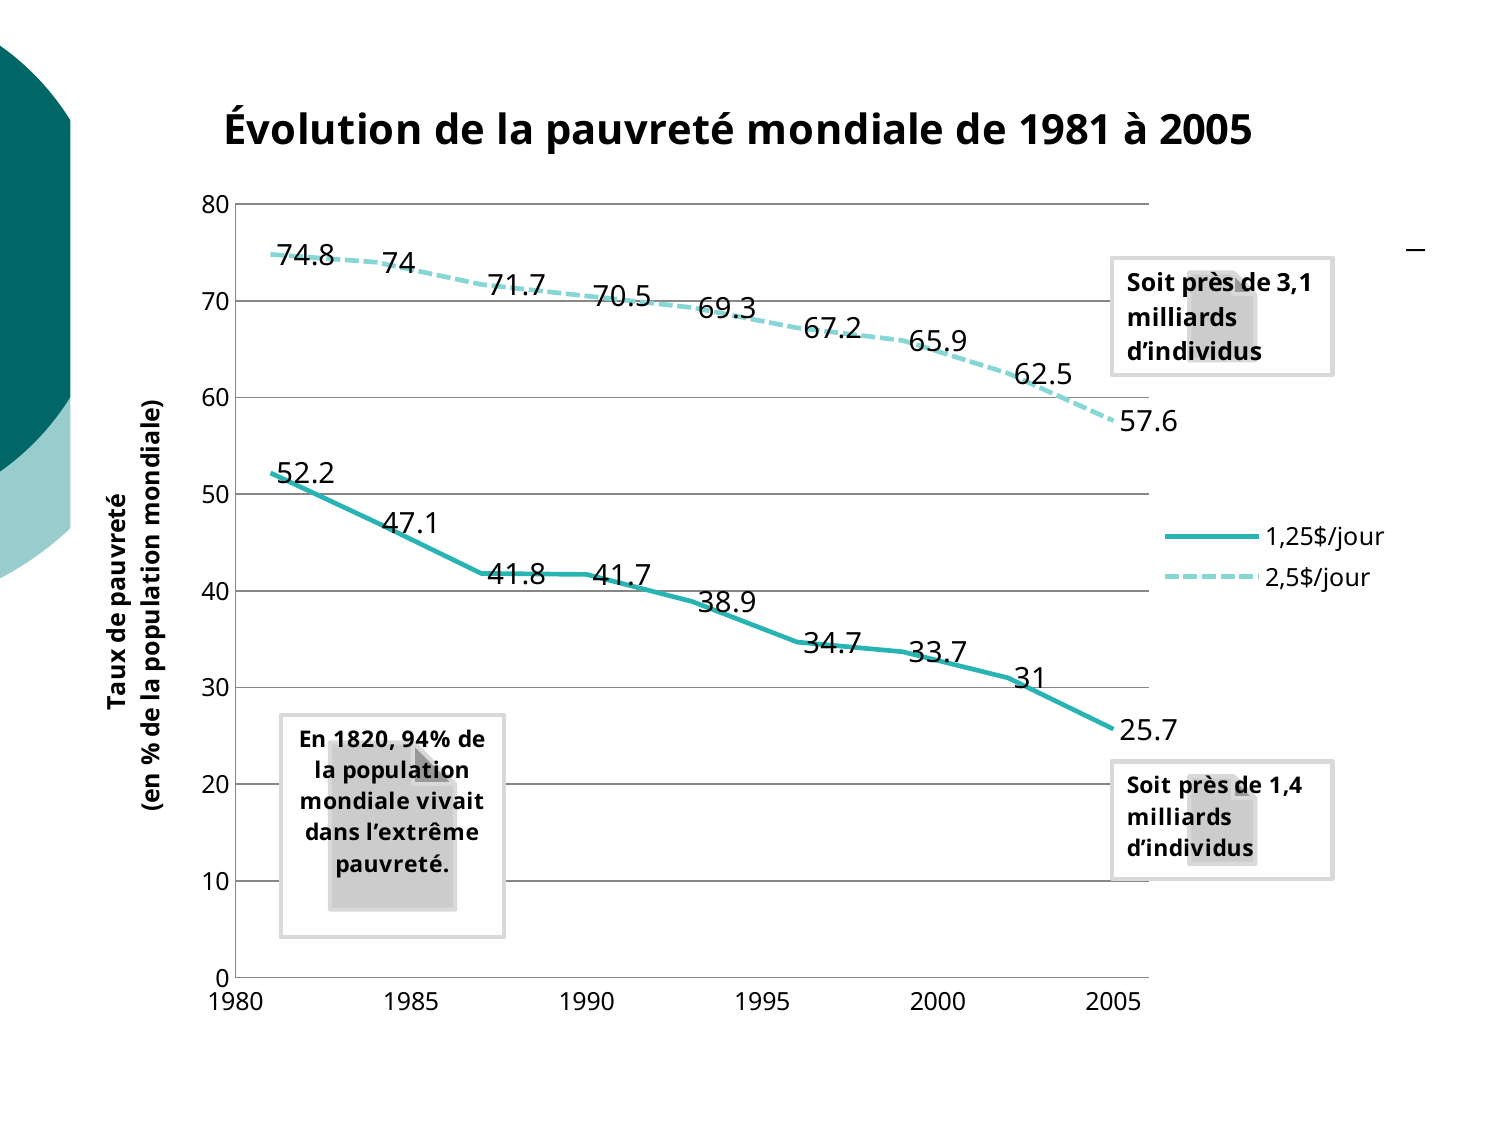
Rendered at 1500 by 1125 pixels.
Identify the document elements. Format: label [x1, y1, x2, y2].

chart [70, 58, 1407, 1055]
